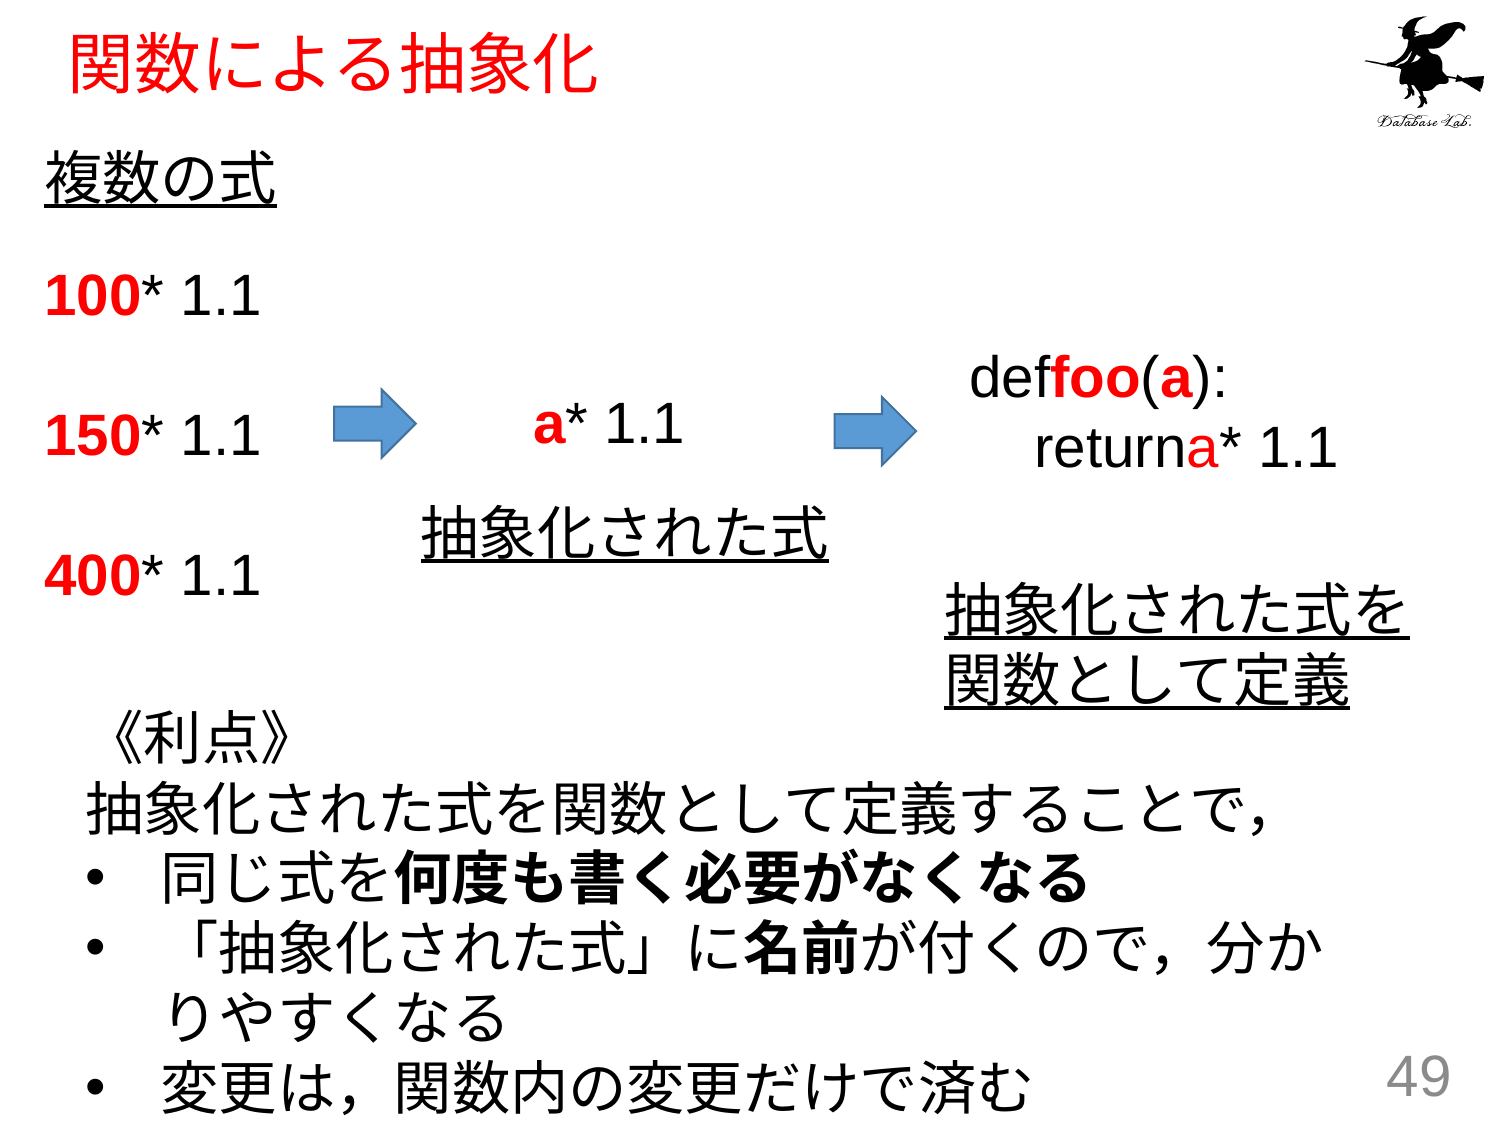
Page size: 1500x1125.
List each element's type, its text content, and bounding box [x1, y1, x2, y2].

text_box 抽象化された式 [406, 489, 904, 613]
text_box 複数の式 [29, 134, 405, 333]
slide_number 49 [1129, 1042, 1467, 1103]
text_box [333, 387, 418, 461]
text_box a* 1.1 [518, 378, 719, 464]
text_box 100* 1.1 150* 1.1 400* 1.1 [29, 333, 296, 690]
title 関数による抽象化 [52, 28, 1441, 106]
text_box 抽象化された式を関数として定義 [929, 565, 1427, 690]
text_box deffoo(a): returna* 1.1 [954, 332, 1398, 511]
picture [1362, 14, 1486, 130]
text_box [833, 394, 918, 468]
text_box 《利点》 抽象化された式を関数として定義することで， 同じ式を何度も書く必要がなくなる 「抽象化された式」に名前が付くので，分かりやすくなる 変更は，関数内の変更だけで済む [70, 694, 1367, 1056]
